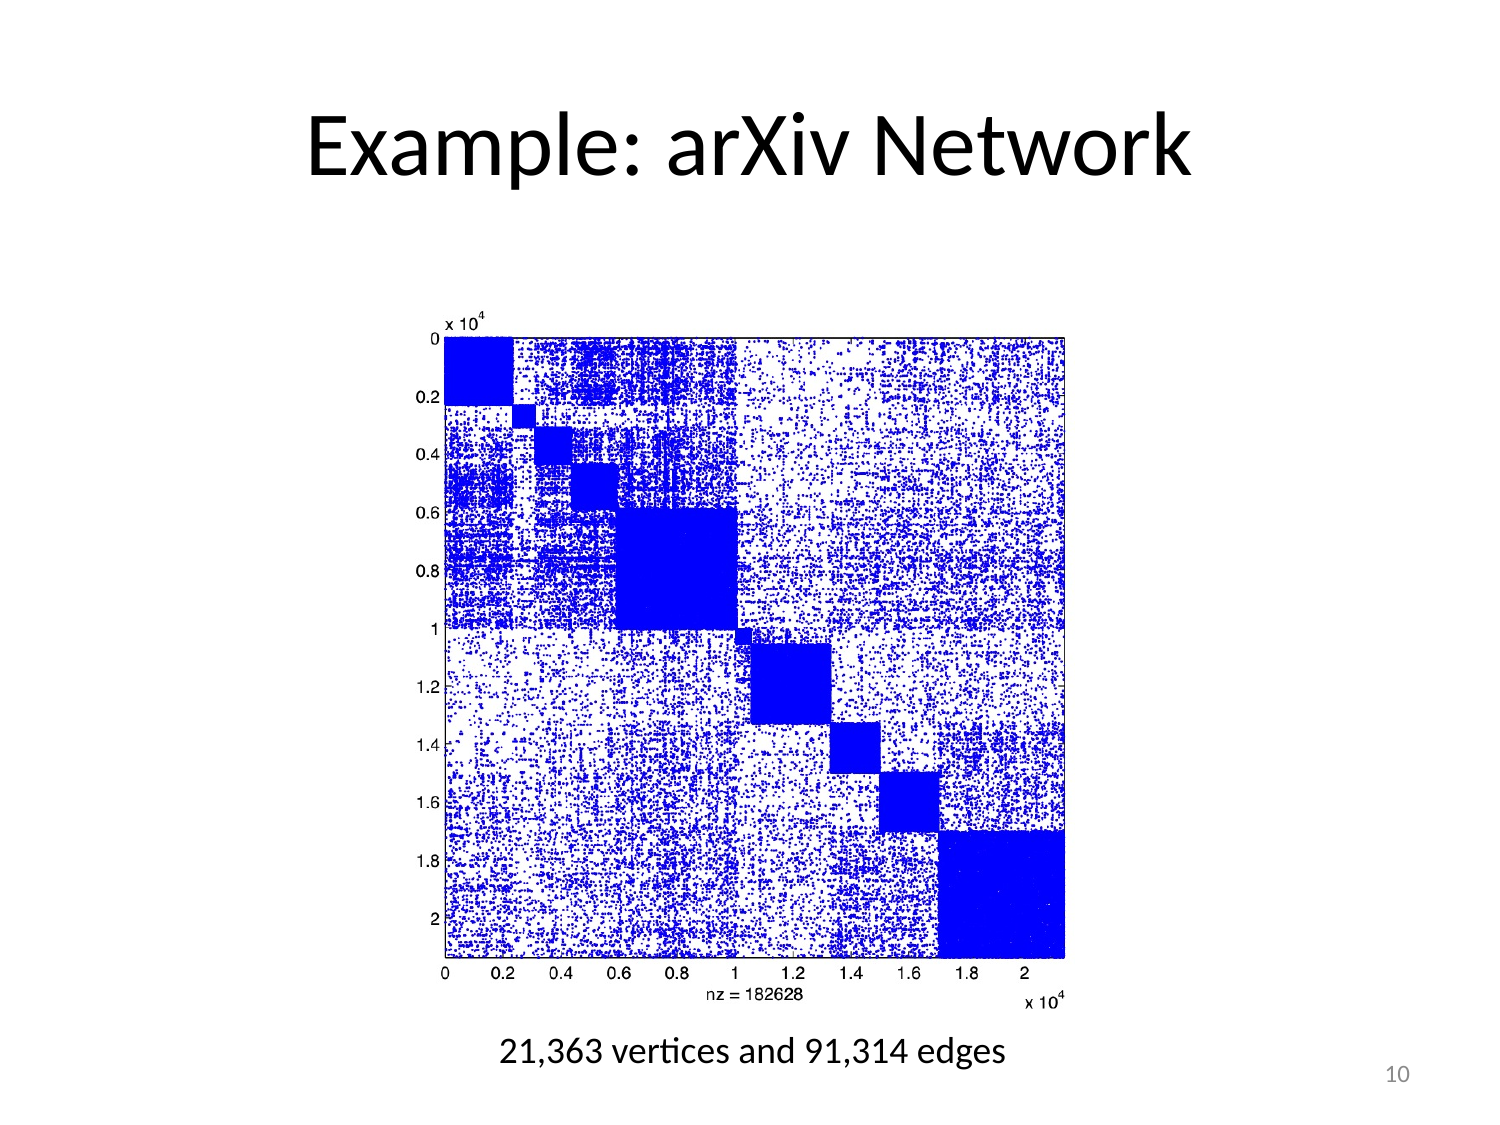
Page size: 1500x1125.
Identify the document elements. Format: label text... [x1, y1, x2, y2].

text_box 21,363 vertices and 91,314 edges [484, 1018, 1022, 1124]
title Example: arXiv Network [75, 45, 1425, 233]
picture [415, 301, 1076, 1009]
slide_number 10 [1074, 1042, 1425, 1103]
